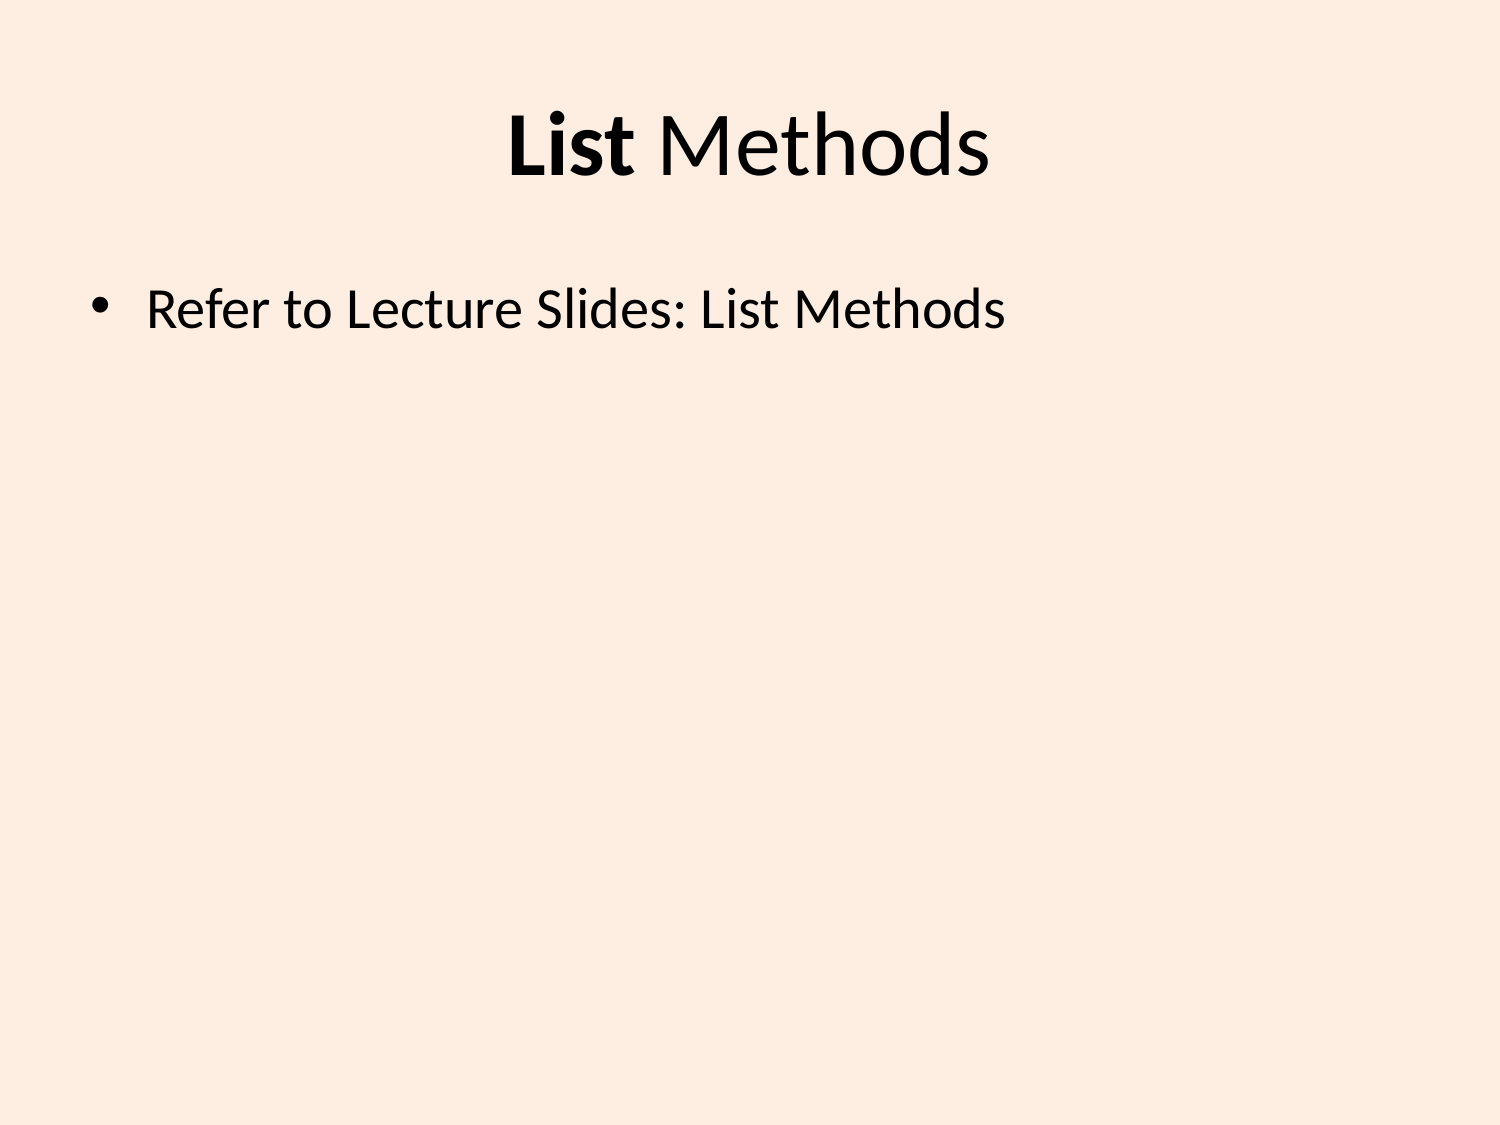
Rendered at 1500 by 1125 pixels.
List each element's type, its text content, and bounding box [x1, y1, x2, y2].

list Refer to Lecture Slides: List Methods [75, 262, 1425, 1106]
title List Methods [75, 45, 1425, 233]
